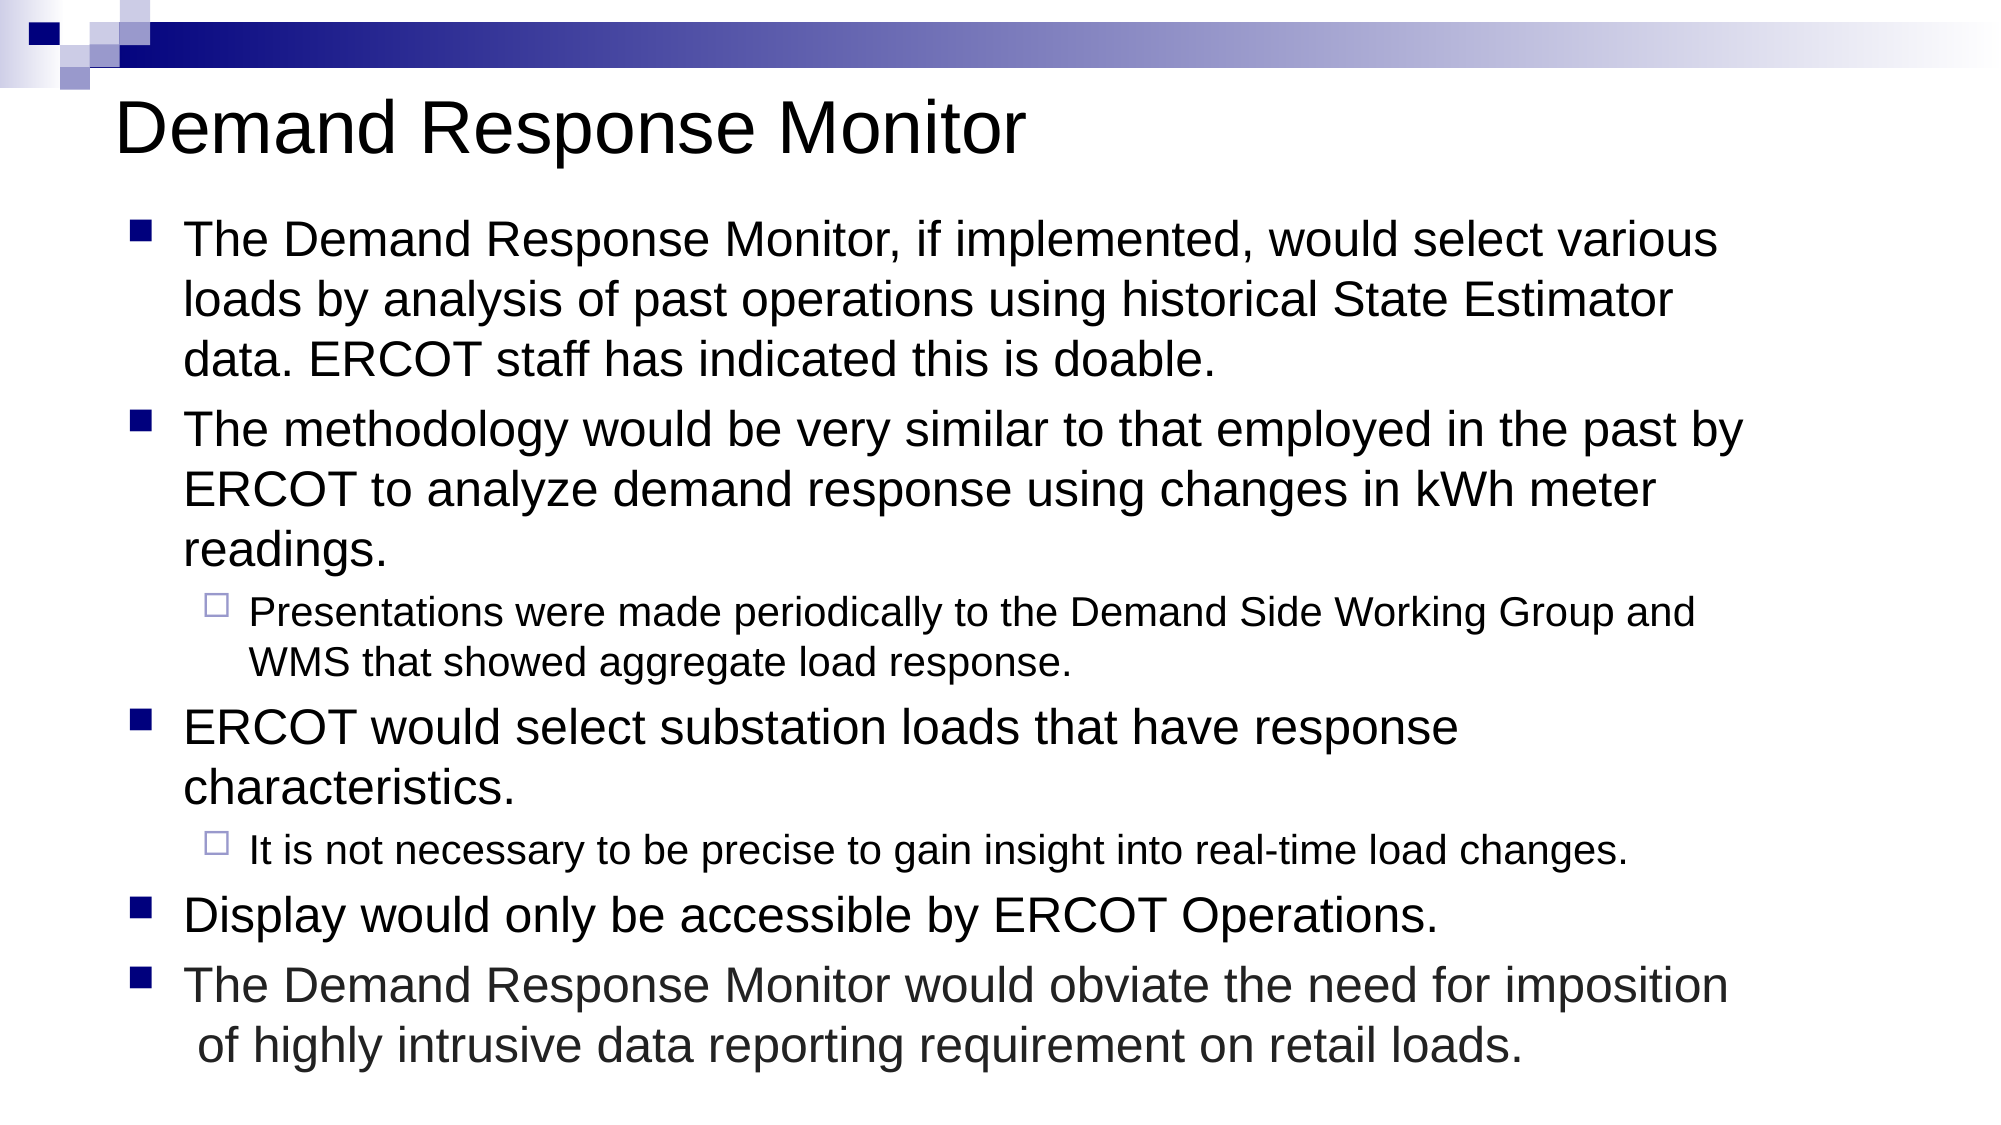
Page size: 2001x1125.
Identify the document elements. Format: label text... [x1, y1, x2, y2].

title Demand Response Monitor [99, 48, 1617, 199]
list The Demand Response Monitor, if implemented, would select various loads by analysis of past operations using historical State Estimator data. ERCOT staff has indicated this is doable. The methodology would be very similar to that employed in the past by ERCOT to analyze demand response using changes in kWh meter readings. Presentations were made periodically to the Demand Side Working Group and WMS that showed aggregate load response. ERCOT would select substation loads that have response characteristics. It is not necessary to be precise to gain insight into real-time load changes. Display would only be accessible by ERCOT Operations. The Demand Response Monitor would obviate the need for imposition of highly intrusive data reporting requirement on retail loads. [111, 198, 1813, 1047]
